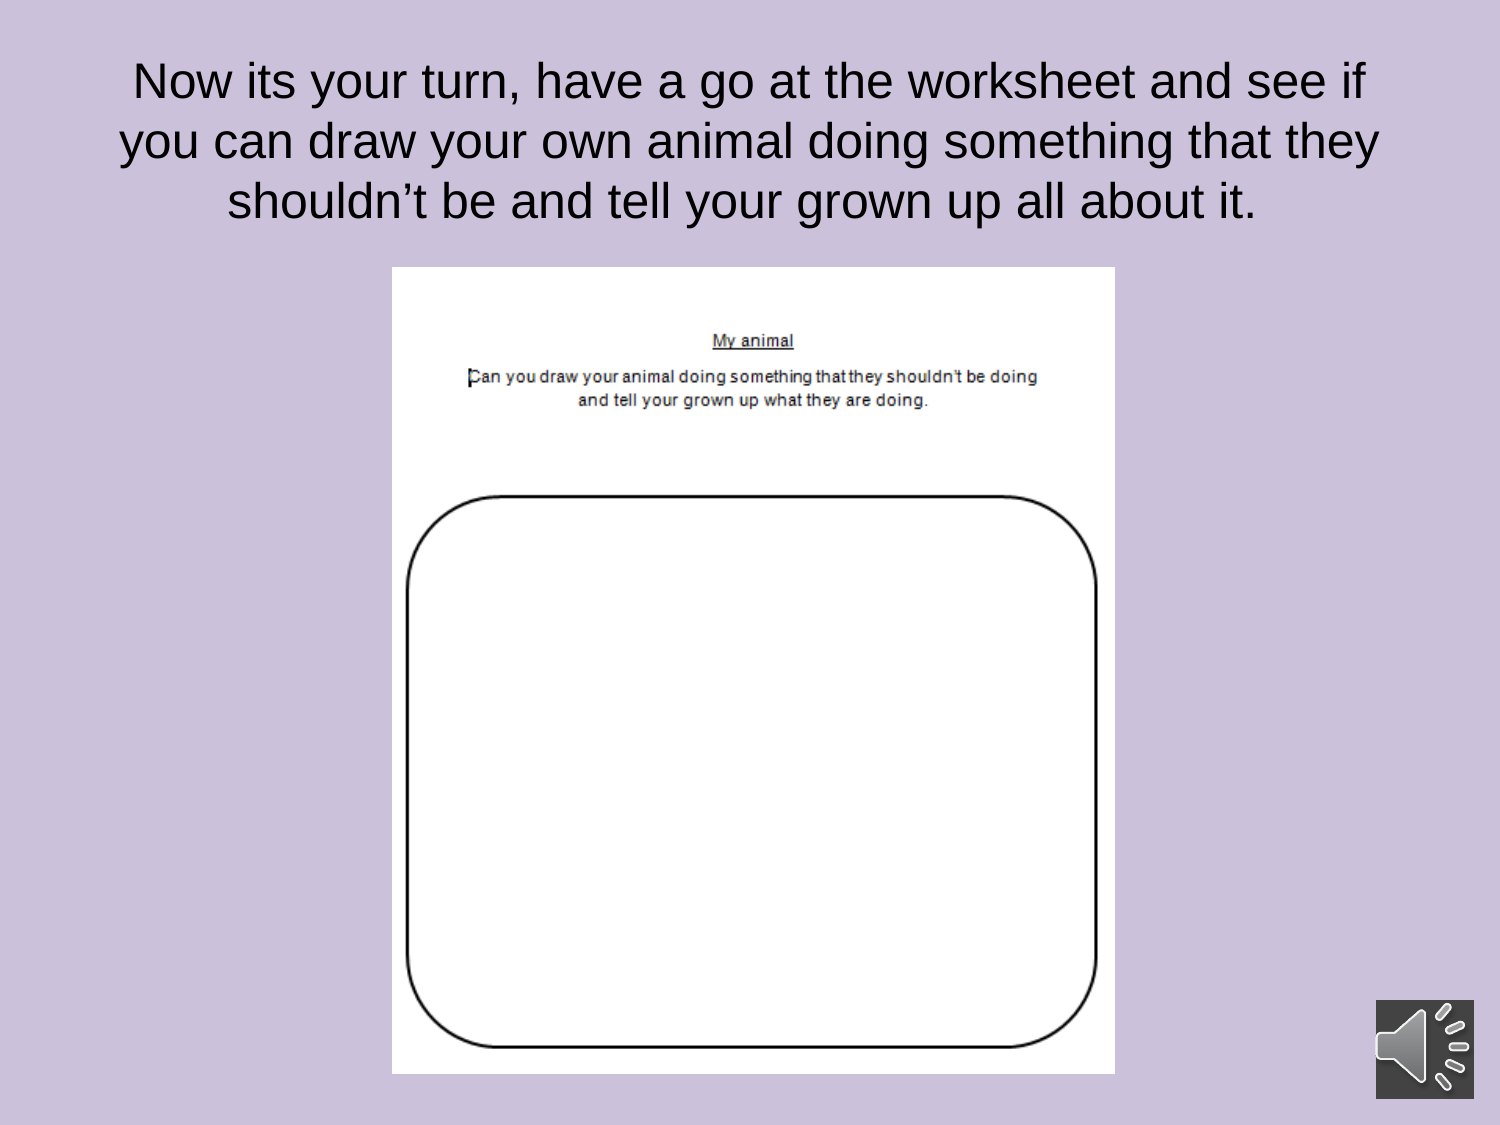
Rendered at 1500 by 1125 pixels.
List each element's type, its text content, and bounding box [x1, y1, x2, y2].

picture [1374, 999, 1476, 1100]
picture [391, 266, 1115, 1074]
title Now its your turn, have a go at the worksheet and see if you can draw your own animal doing something that they shouldn’t be and tell your grown up all about it. [75, 45, 1425, 233]
